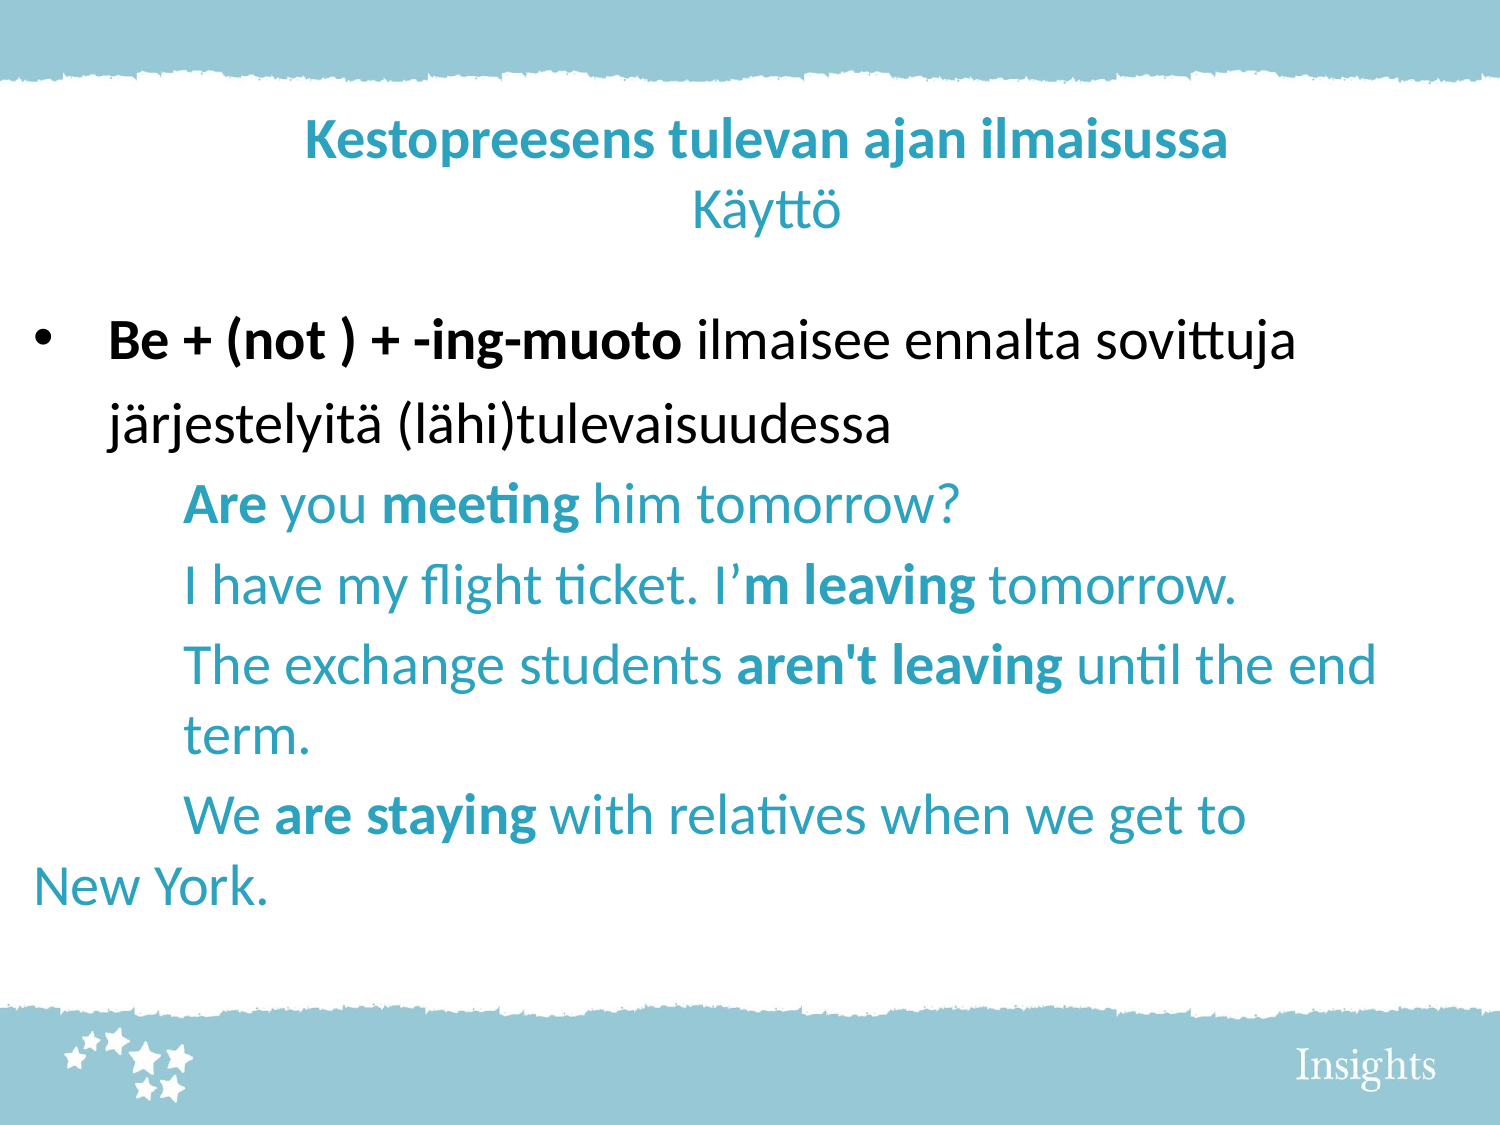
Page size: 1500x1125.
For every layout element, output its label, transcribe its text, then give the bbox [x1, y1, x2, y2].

title Kestopreesens tulevan ajan ilmaisussa Käyttö [76, 93, 1460, 246]
picture [0, 0, 1500, 1125]
list Be + (not ) + -ing-muoto ilmaisee ennalta sovittuja järjestelyitä (lähi)tulevaisuudessa Are you meeting him tomorrow? I have my flight ticket. I’m leaving tomorrow. The exchange students aren't leaving until the end term. We are staying with relatives when we get to New York. [25, 279, 1477, 1101]
